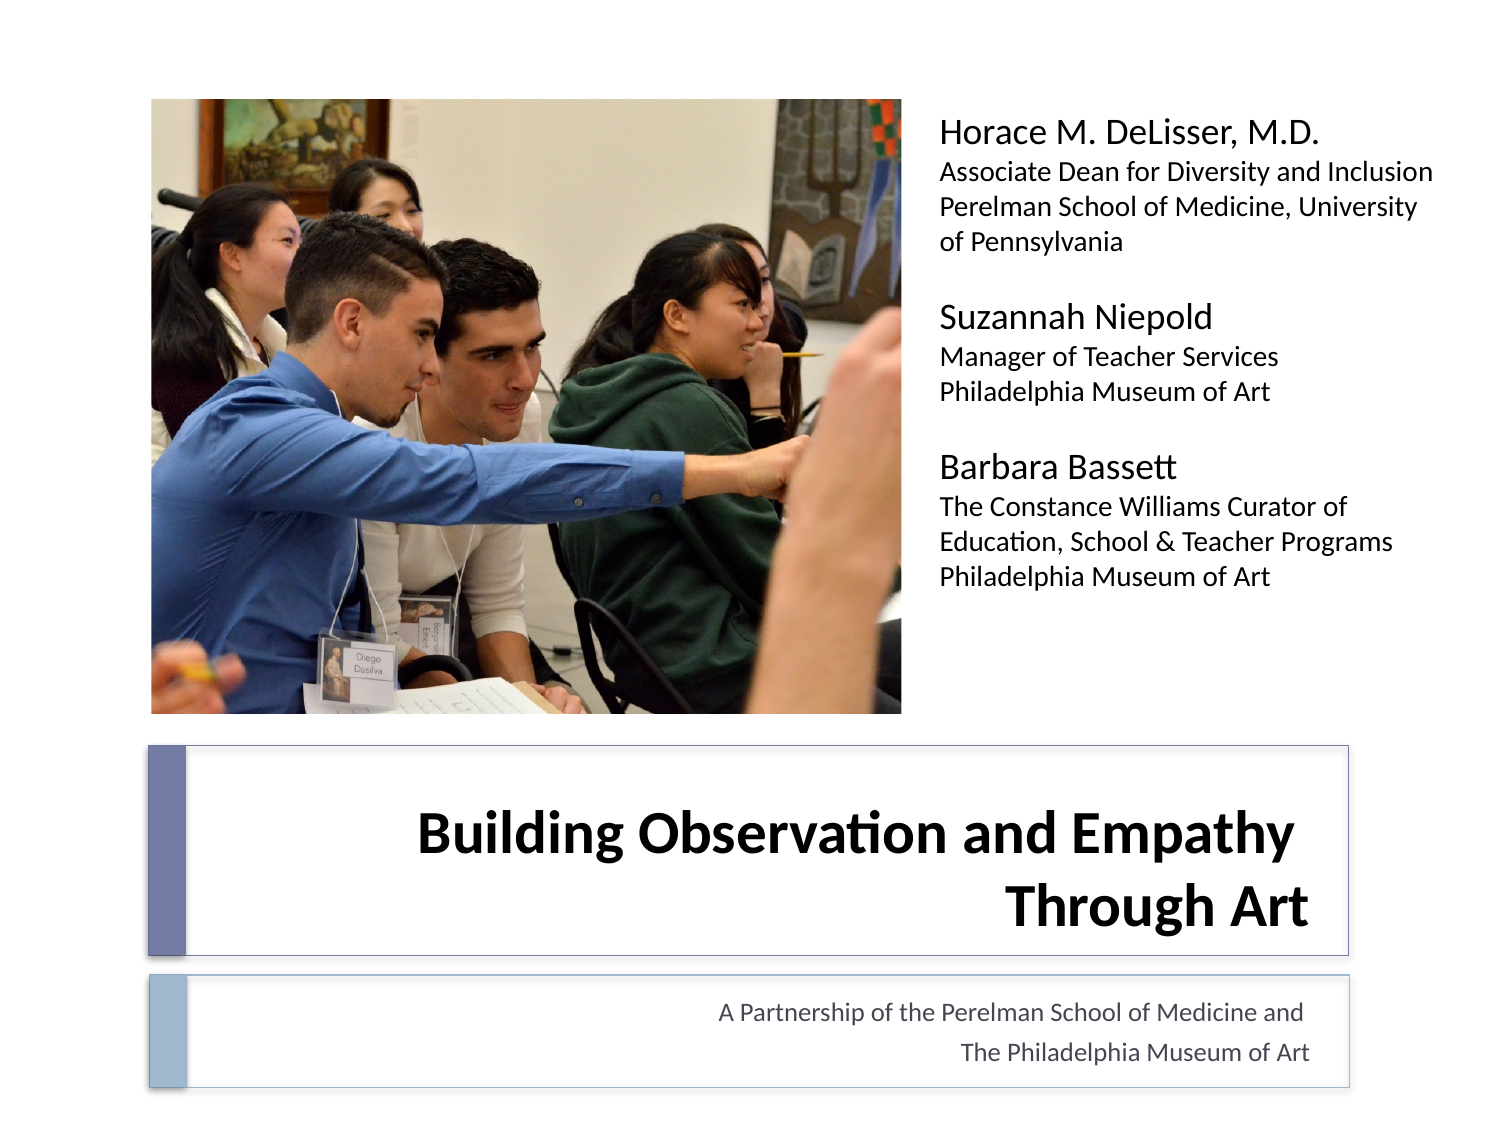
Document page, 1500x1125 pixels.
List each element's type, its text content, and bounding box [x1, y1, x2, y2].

picture [151, 99, 902, 714]
text_box Horace M. DeLisser, M.D. Associate Dean for Diversity and Inclusion Perelman School of Medicine, University of Pennsylvania Suzannah Niepold Manager of Teacher Services Philadelphia Museum of Art Barbara Bassett The Constance Williams Curator of Education, School & Teacher Programs Philadelphia Museum of Art [924, 99, 1463, 635]
subtitle A Partnership of the Perelman School of Medicine and The Philadelphia Museum of Art [200, 987, 1325, 1075]
title Building Observation and Empathy Through Art [200, 784, 1325, 947]
